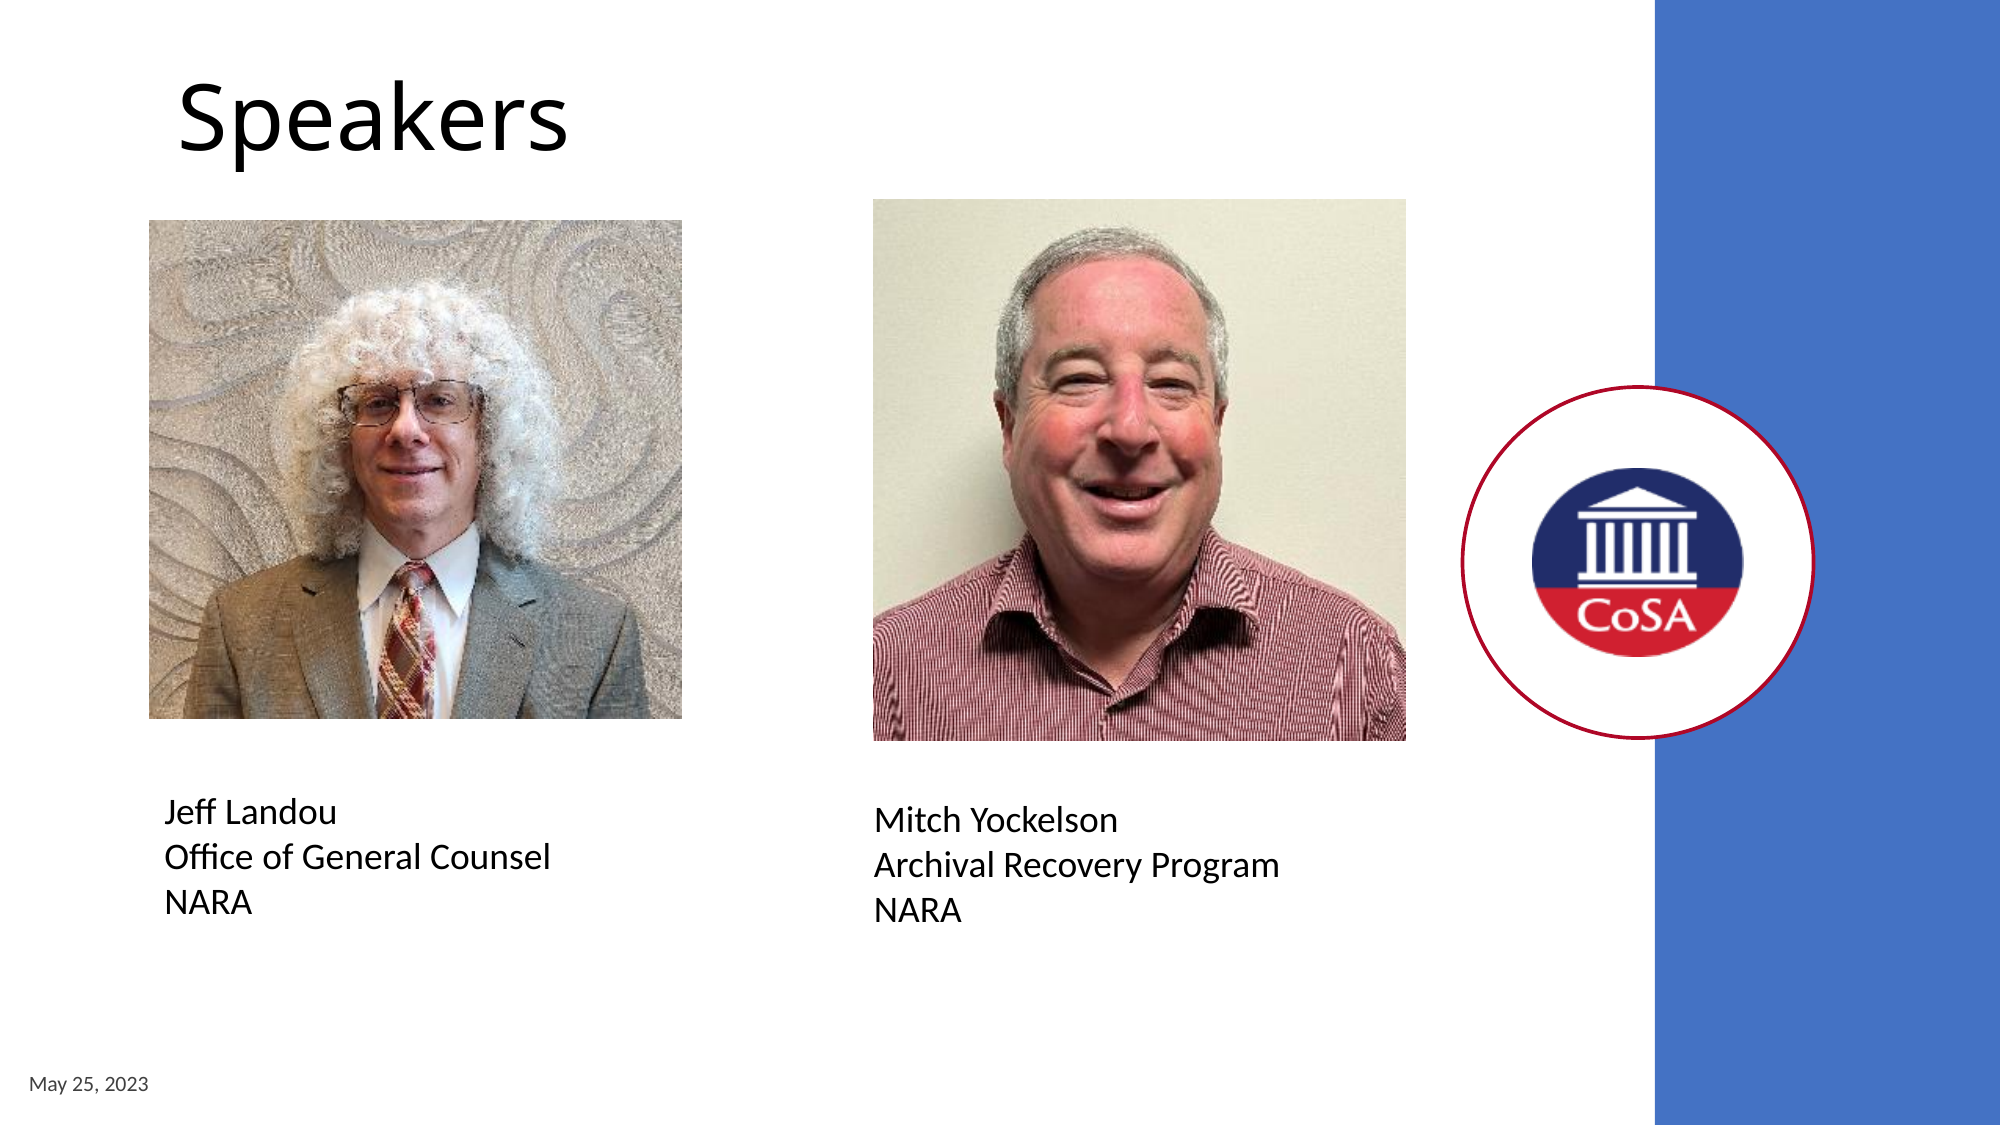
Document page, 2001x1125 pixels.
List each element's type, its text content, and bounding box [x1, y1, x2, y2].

picture [873, 199, 1406, 741]
picture [1532, 468, 1744, 657]
text_box [1654, 0, 2000, 1125]
footer May 25, 2023 [13, 1052, 817, 1113]
picture [149, 220, 682, 719]
title Speakers [162, 12, 1390, 230]
text_box Jeff Landou Office of General Counsel NARA [149, 779, 682, 930]
text_box [1461, 385, 1815, 740]
text_box Mitch Yockelson Archival Recovery Program NARA [859, 788, 1391, 938]
